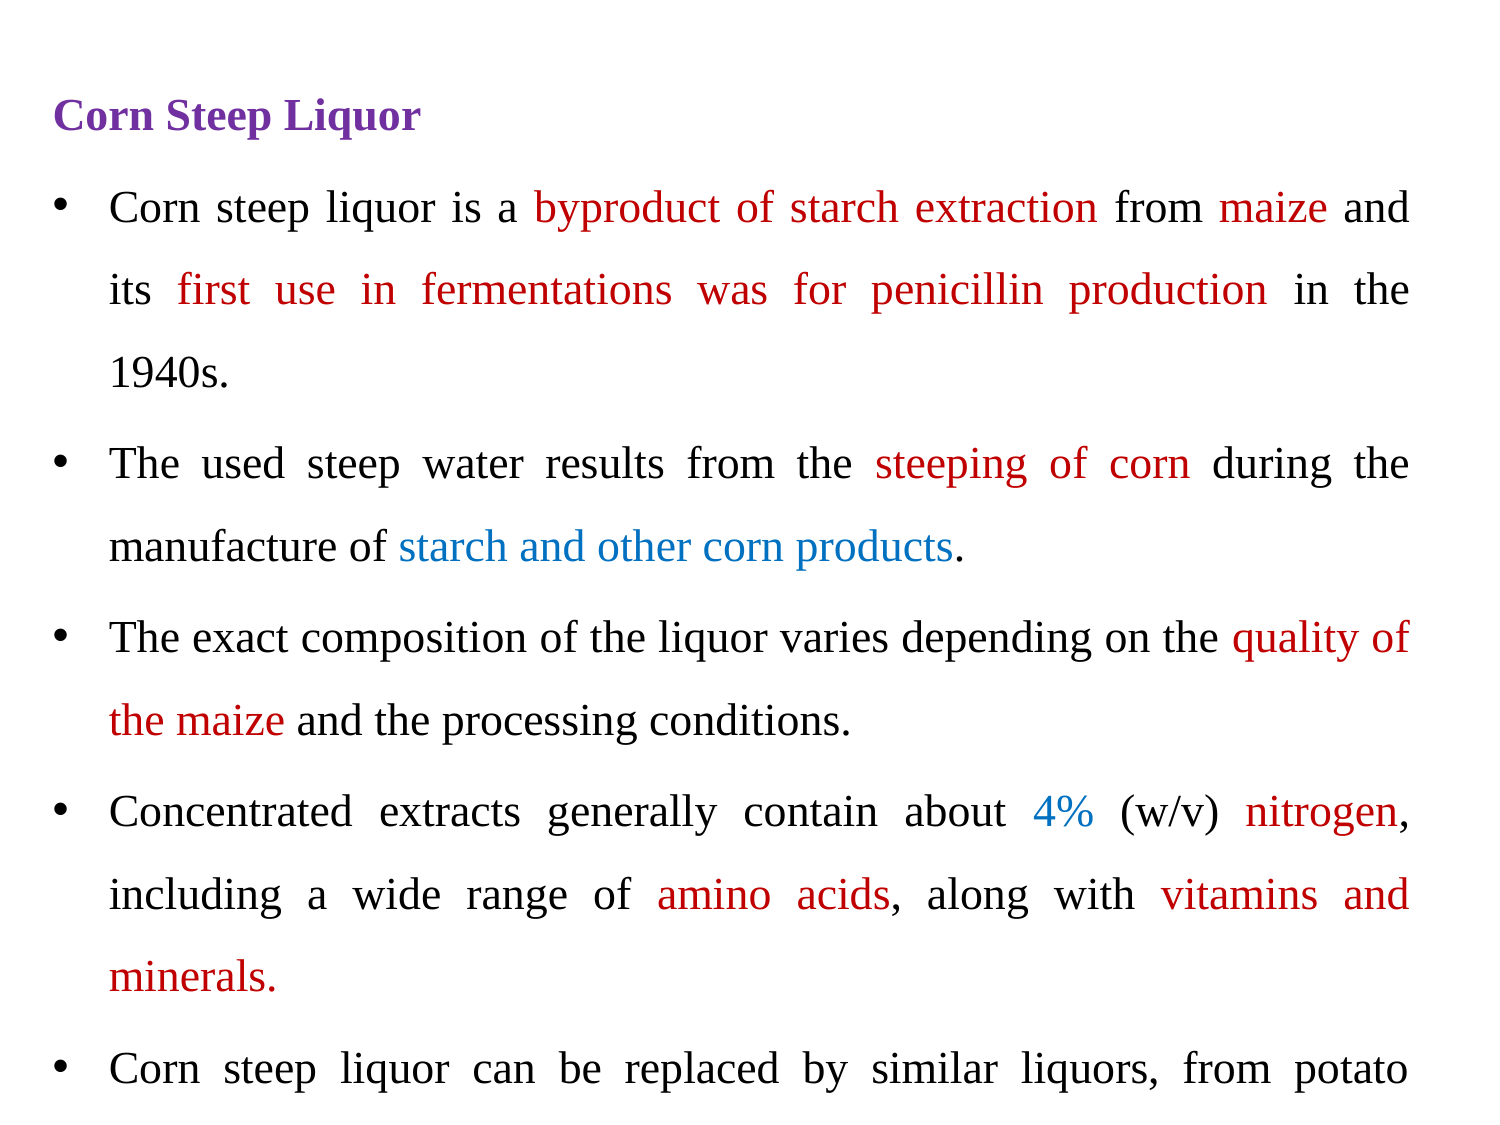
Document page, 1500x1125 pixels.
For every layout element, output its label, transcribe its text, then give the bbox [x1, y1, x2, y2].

list Corn Steep Liquor Corn steep liquor is a byproduct of starch extraction from maize and its first use in fermentations was for penicillin production in the 1940s. The used steep water results from the steeping of corn during the manufacture of starch and other corn products. The exact composition of the liquor varies depending on the quality of the maize and the processing conditions. Concentrated extracts generally contain about 4% (w/v) nitrogen, including a wide range of amino acids, along with vitamins and minerals. Corn steep liquor can be replaced by similar liquors, from potato starch production. [37, 50, 1425, 1075]
